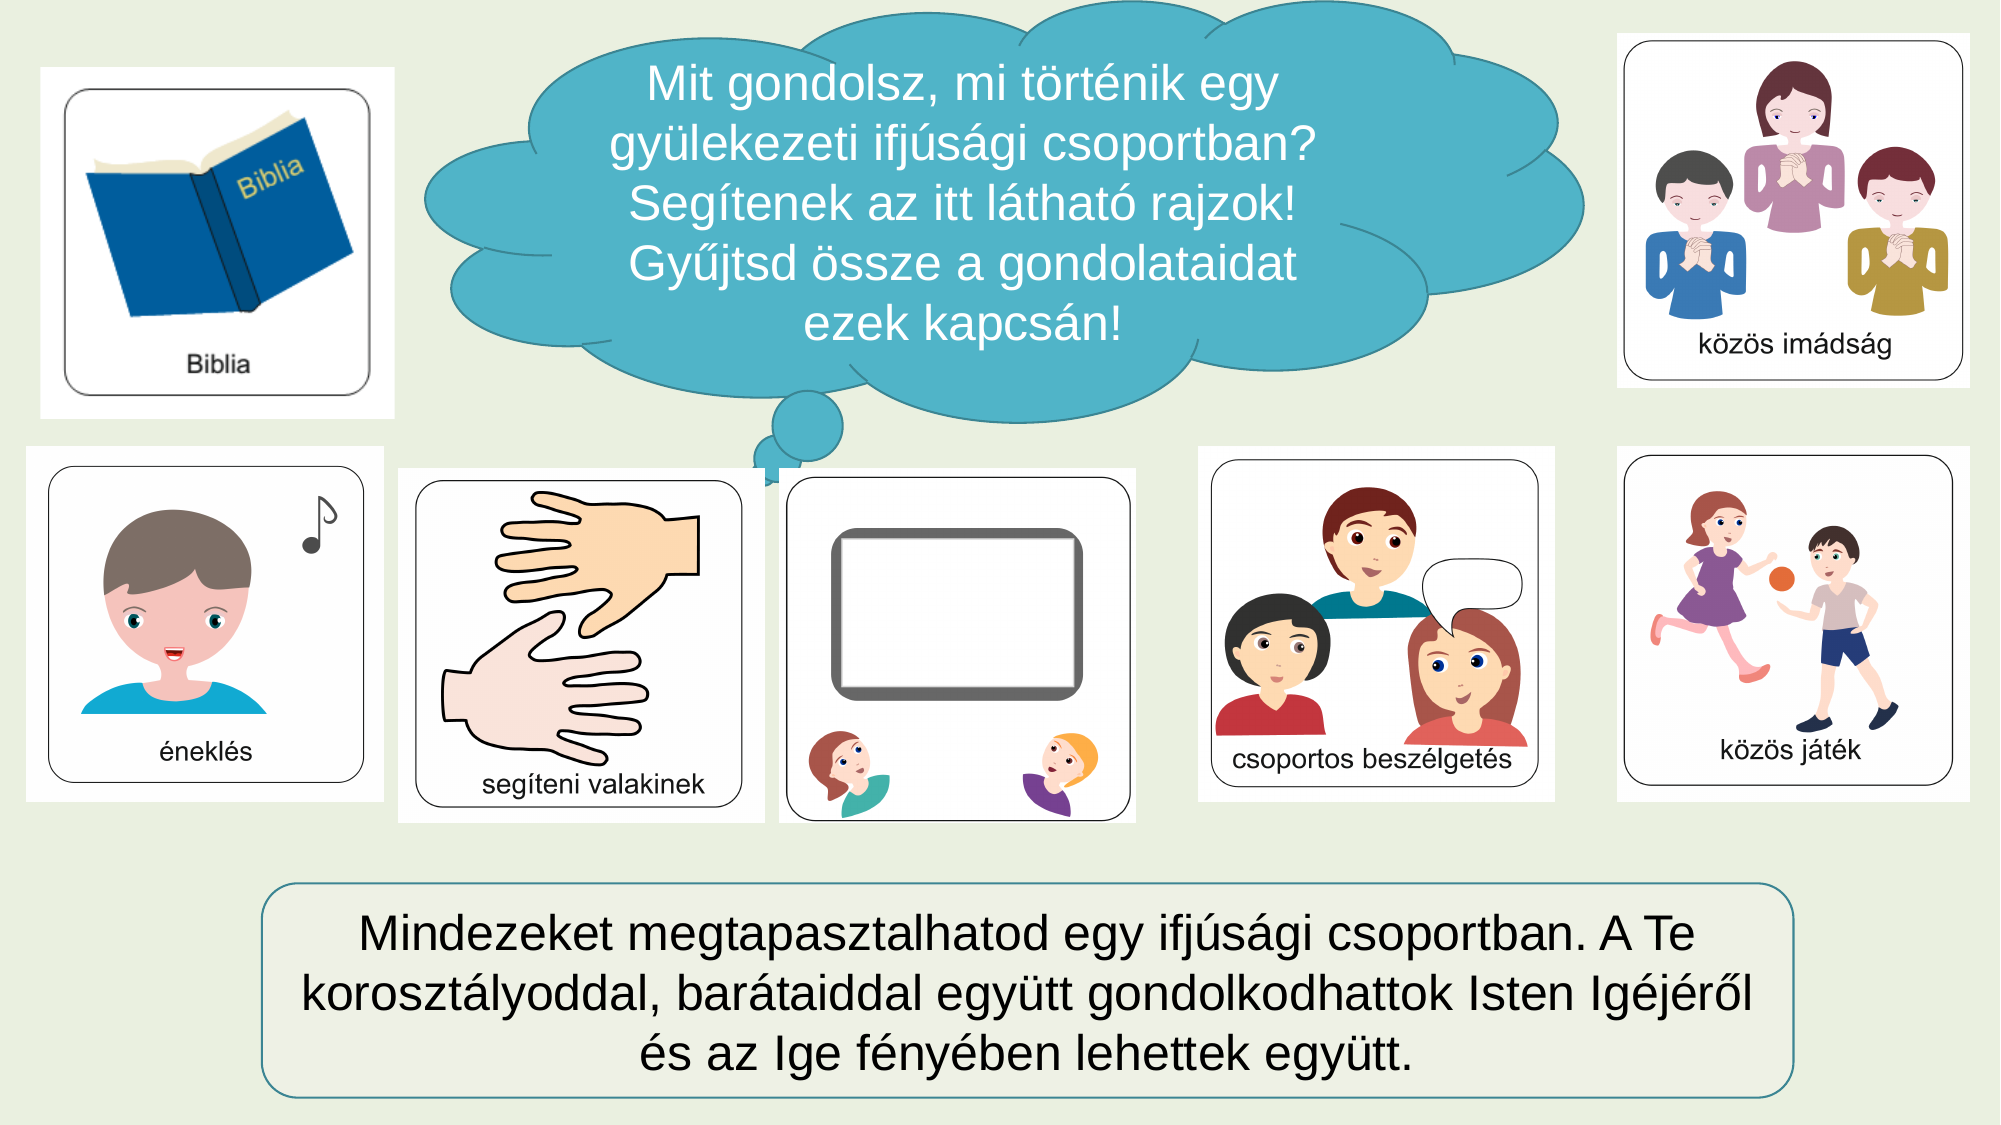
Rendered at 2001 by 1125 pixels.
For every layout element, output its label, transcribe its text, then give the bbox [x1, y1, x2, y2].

picture [397, 468, 766, 823]
picture [25, 446, 384, 802]
picture [1616, 446, 1971, 802]
picture [40, 66, 395, 422]
picture [1617, 33, 1971, 389]
picture [1198, 446, 1555, 802]
picture [779, 468, 1136, 823]
text_box Mit gondolsz, mi történik egy gyülekezeti ifjúsági csoportban? Segítenek az itt látható rajzok! Gyűjtsd össze a gondolataidat ezek kapcsán! [424, 0, 1585, 487]
text_box Mindezeket megtapasztalhatod egy ifjúsági csoportban. A Te korosztályoddal, barátaiddal együtt gondolkodhattok Isten Igéjéről és az Ige fényében lehettek együtt. [260, 882, 1795, 1099]
